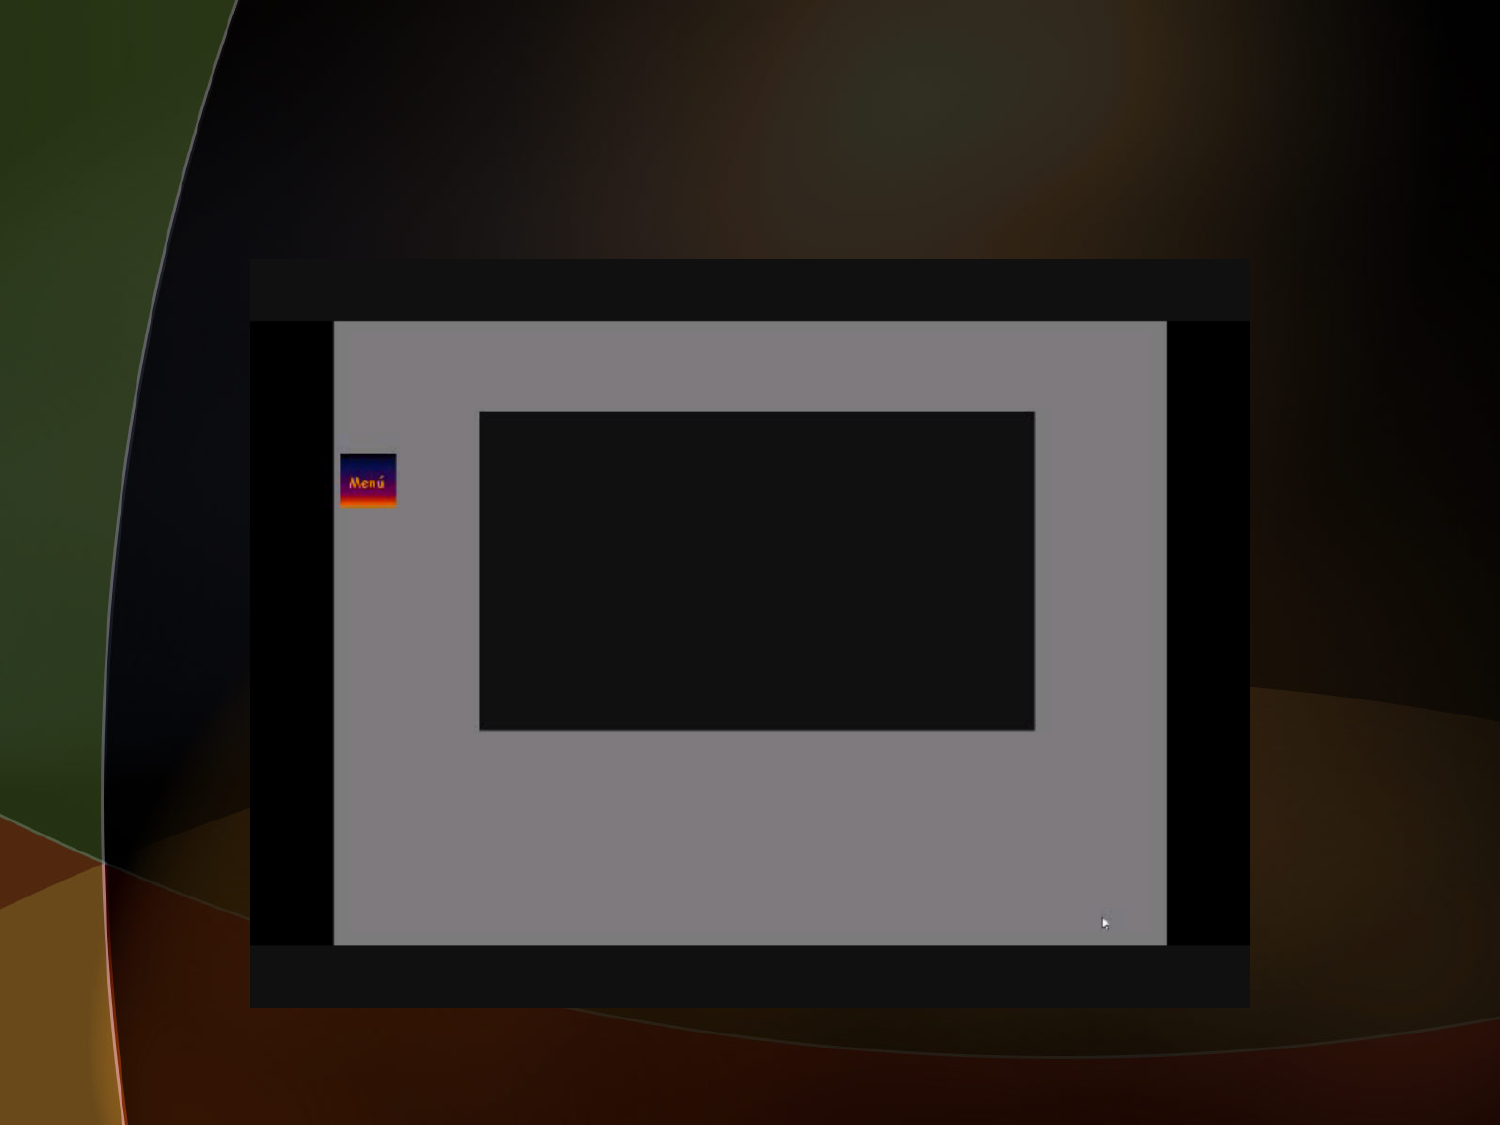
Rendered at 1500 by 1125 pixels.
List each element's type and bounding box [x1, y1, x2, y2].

picture [0, 0, 1500, 1125]
list [249, 258, 1251, 1009]
